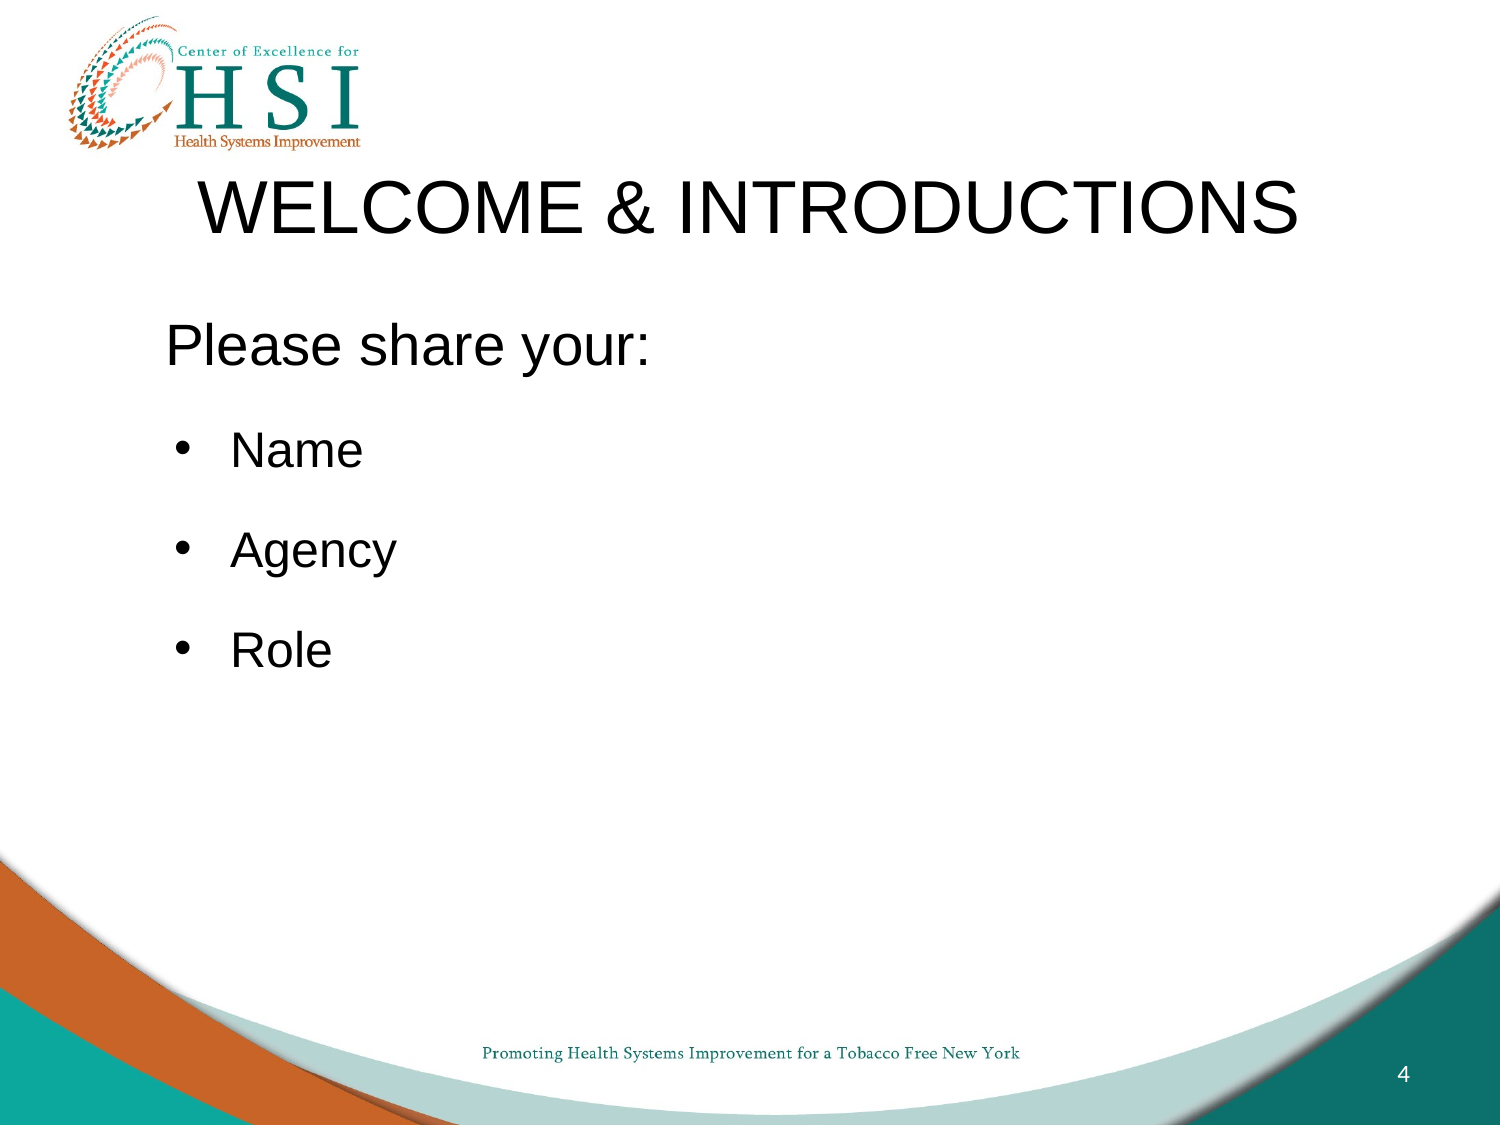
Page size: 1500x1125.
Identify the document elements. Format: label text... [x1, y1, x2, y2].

list Please share your: Name Agency Role [150, 299, 1500, 950]
slide_number 4 [1074, 1042, 1425, 1103]
picture [0, 0, 1500, 1125]
title WELCOME & INTRODUCTIONS [75, 149, 1425, 258]
